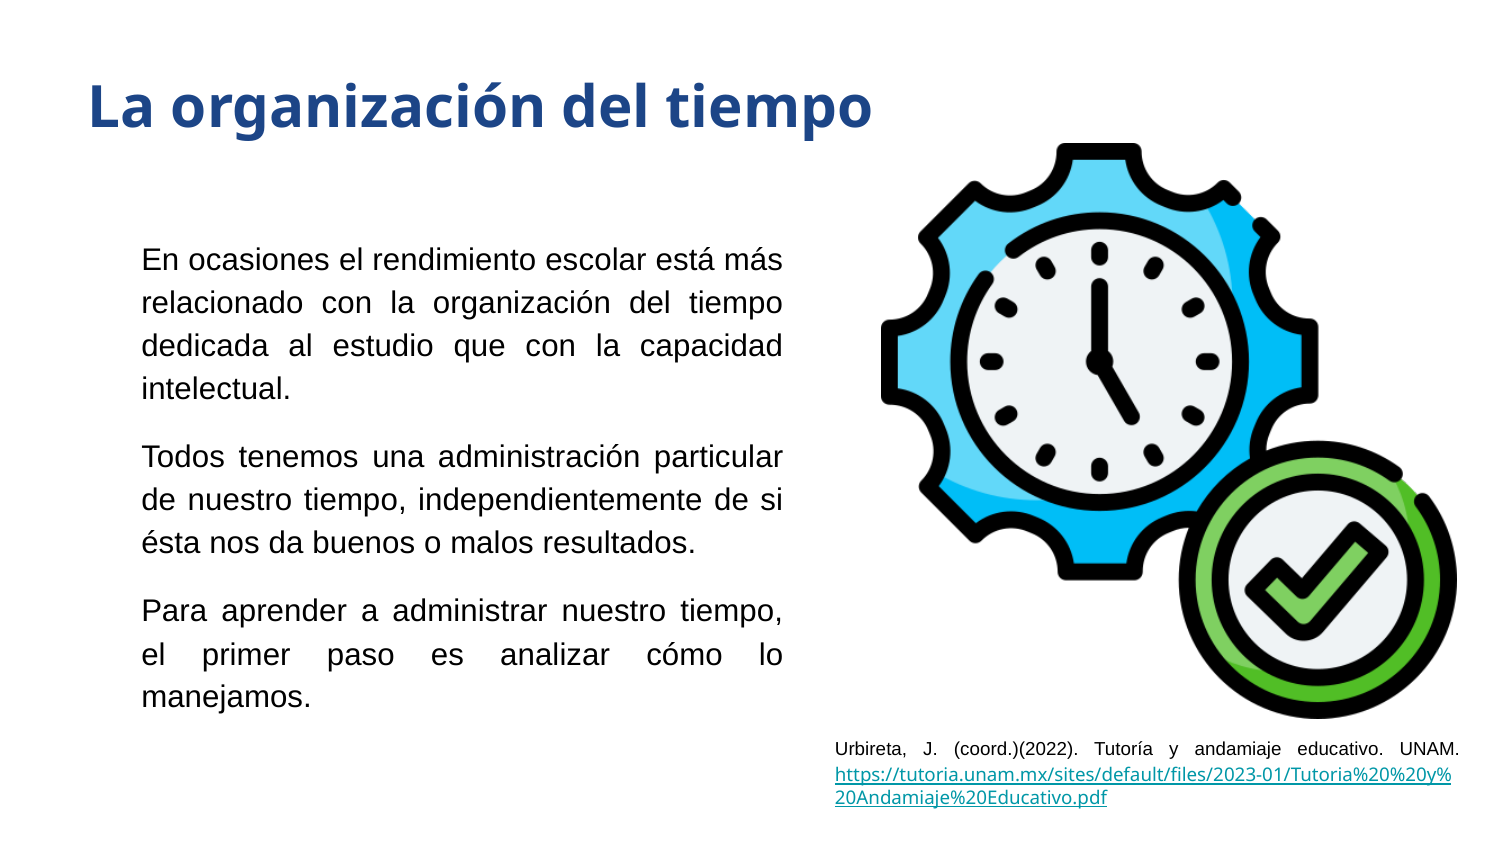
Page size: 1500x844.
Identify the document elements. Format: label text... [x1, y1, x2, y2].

text_box La organización del tiempo [12, 19, 949, 189]
text_box Urbireta, J. (coord.)(2022). Tutoría y andamiaje educativo. UNAM. https://tutoria.unam.mx/sites/default/files/2023-01/Tutoria%20%20y%20Andamiaje%20Educativo.pdf [819, 718, 1475, 804]
text_box En ocasiones el rendimiento escolar está más relacionado con la organización del tiempo dedicada al estudio que con la capacidad intelectual. Todos tenemos una administración particular de nuestro tiempo, independientemente de si ésta nos da buenos o malos resultados. Para aprender a administrar nuestro tiempo, el primer paso es analizar cómo lo manejamos. [126, 218, 800, 730]
picture [880, 143, 1457, 719]
